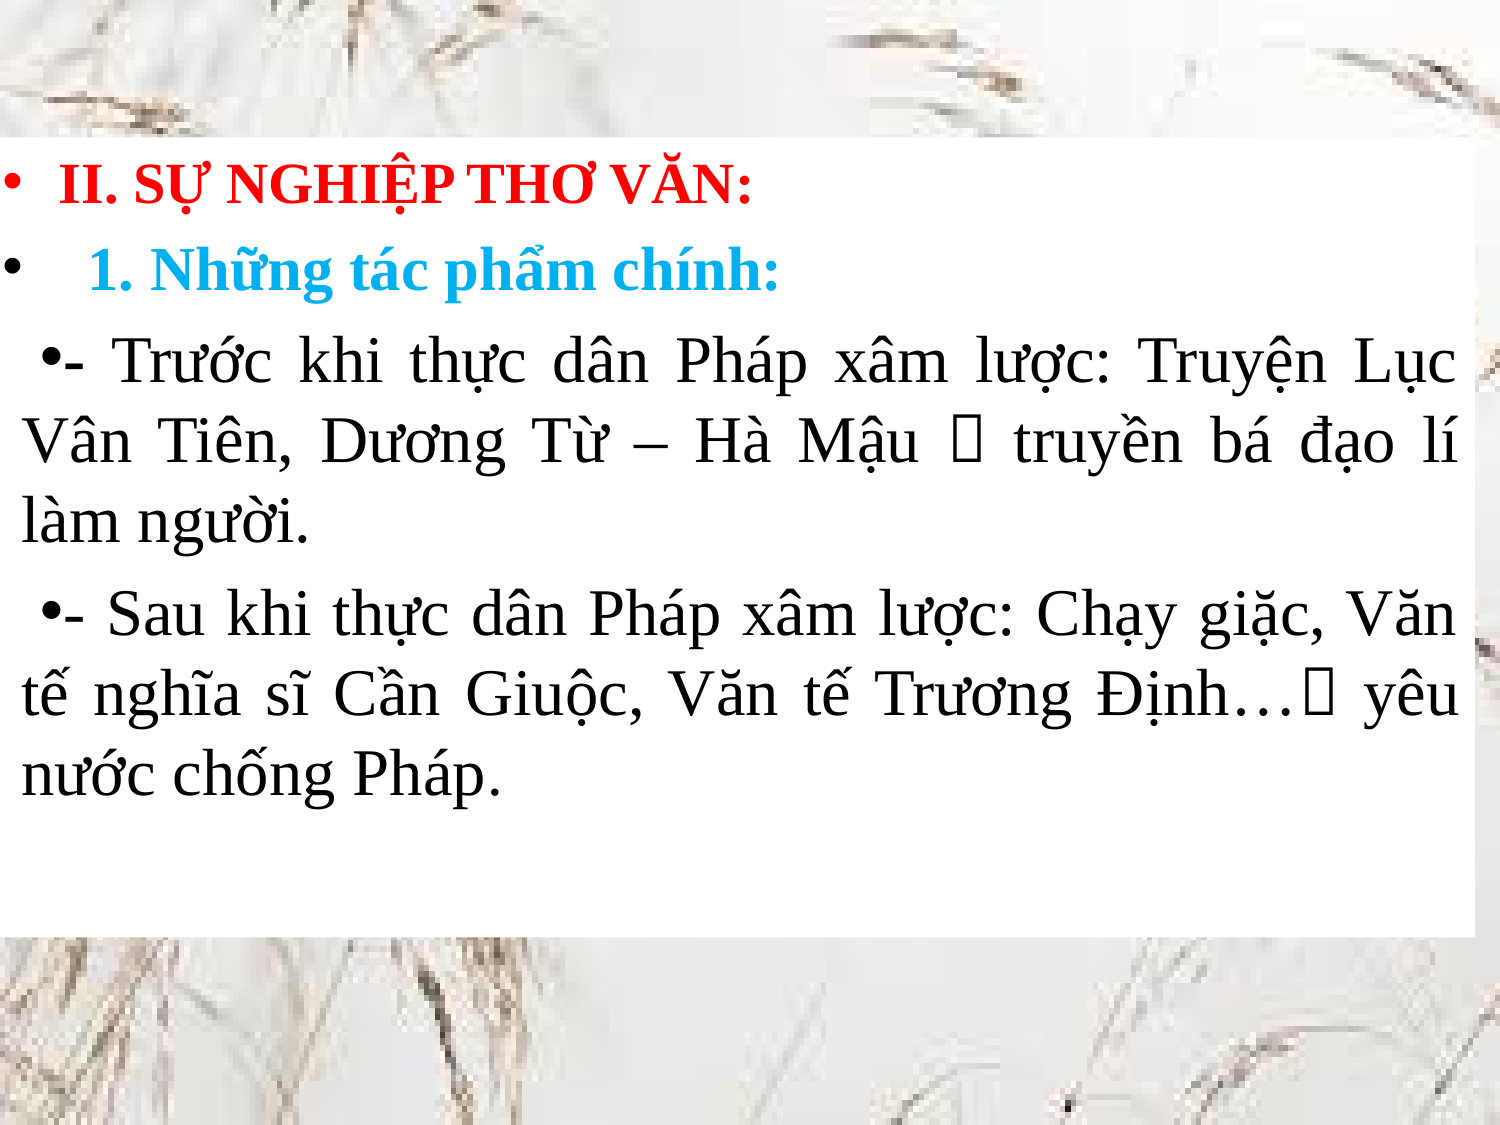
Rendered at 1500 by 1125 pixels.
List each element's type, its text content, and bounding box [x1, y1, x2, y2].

picture [0, 0, 1500, 1125]
list II. SỰ NGHIỆP THƠ VĂN: 1. Những tác phẩm chính: - Trước khi thực dân Pháp xâm lược: Truyện Lục Vân Tiên, Dương Từ – Hà Mậu  truyền bá đạo lí làm người. - Sau khi thực dân Pháp xâm lược: Chạy giặc, Văn tế nghĩa sĩ Cần Giuộc, Văn tế Trương Định… yêu nước chống Pháp. [0, 137, 1475, 938]
